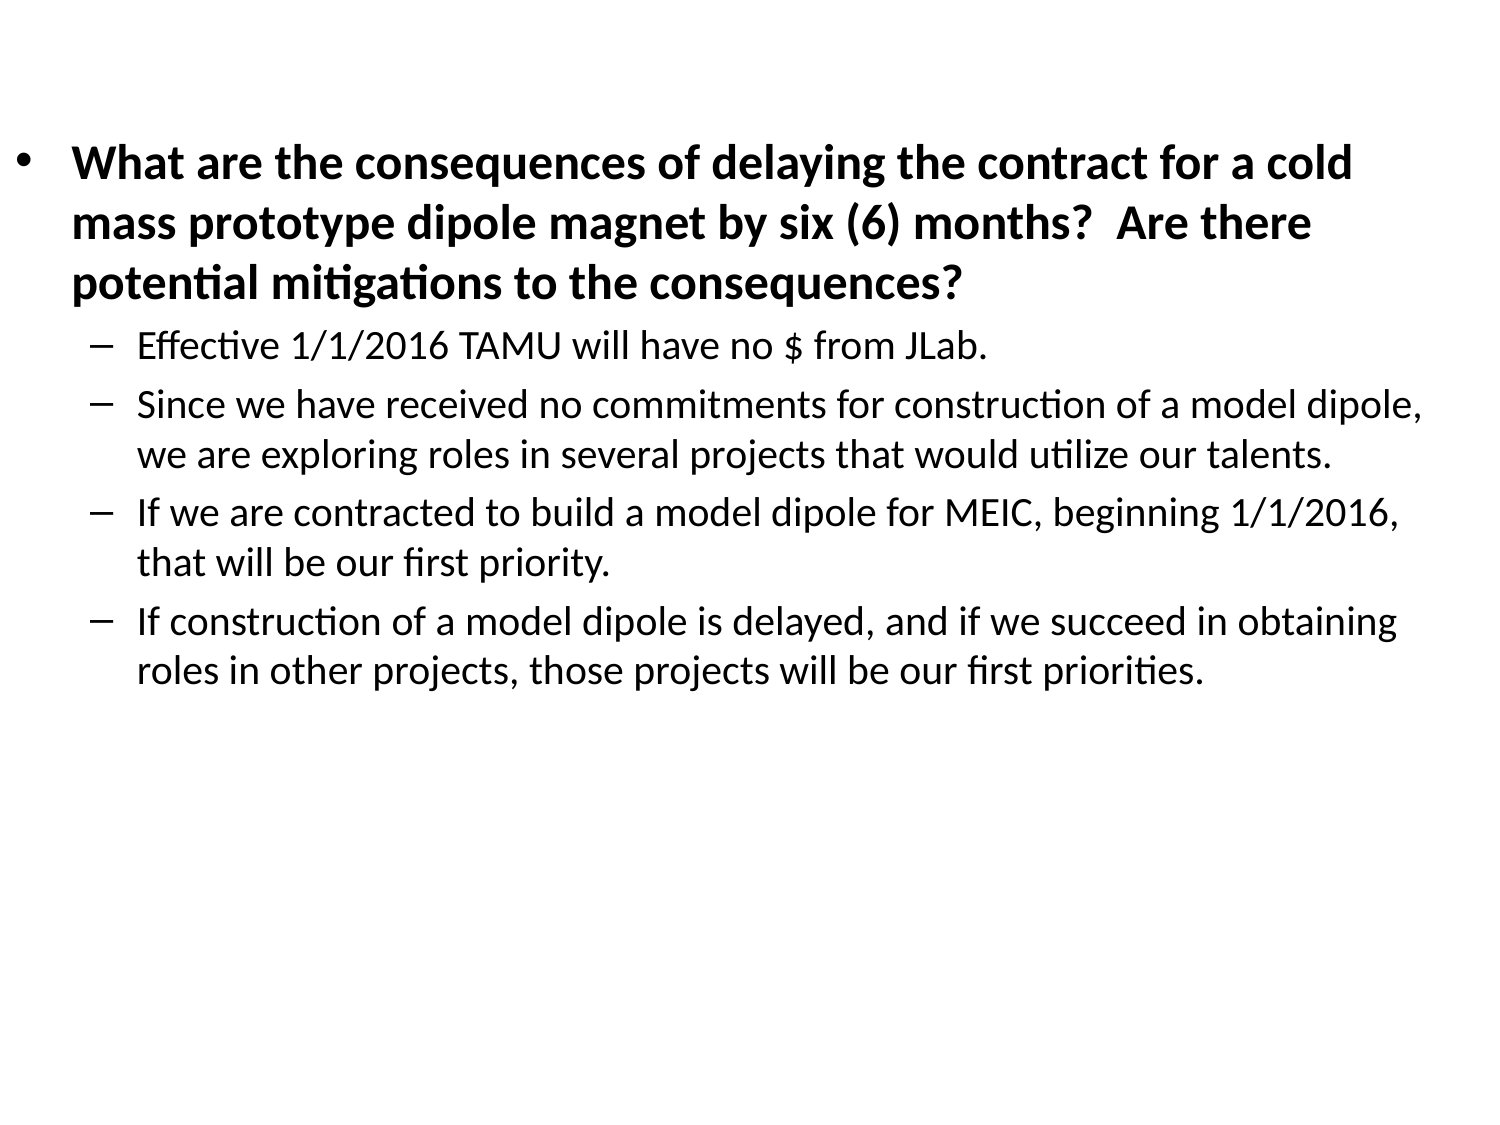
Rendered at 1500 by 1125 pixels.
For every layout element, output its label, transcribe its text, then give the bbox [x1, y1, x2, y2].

list What are the consequences of delaying the contract for a cold mass prototype dipole magnet by six (6) months? Are there potential mitigations to the consequences? Effective 1/1/2016 TAMU will have no $ from JLab. Since we have received no commitments for construction of a model dipole, we are exploring roles in several projects that would utilize our talents. If we are contracted to build a model dipole for MEIC, beginning 1/1/2016, that will be our first priority. If construction of a model dipole is delayed, and if we succeed in obtaining roles in other projects, those projects will be our first priorities. [0, 122, 1470, 733]
